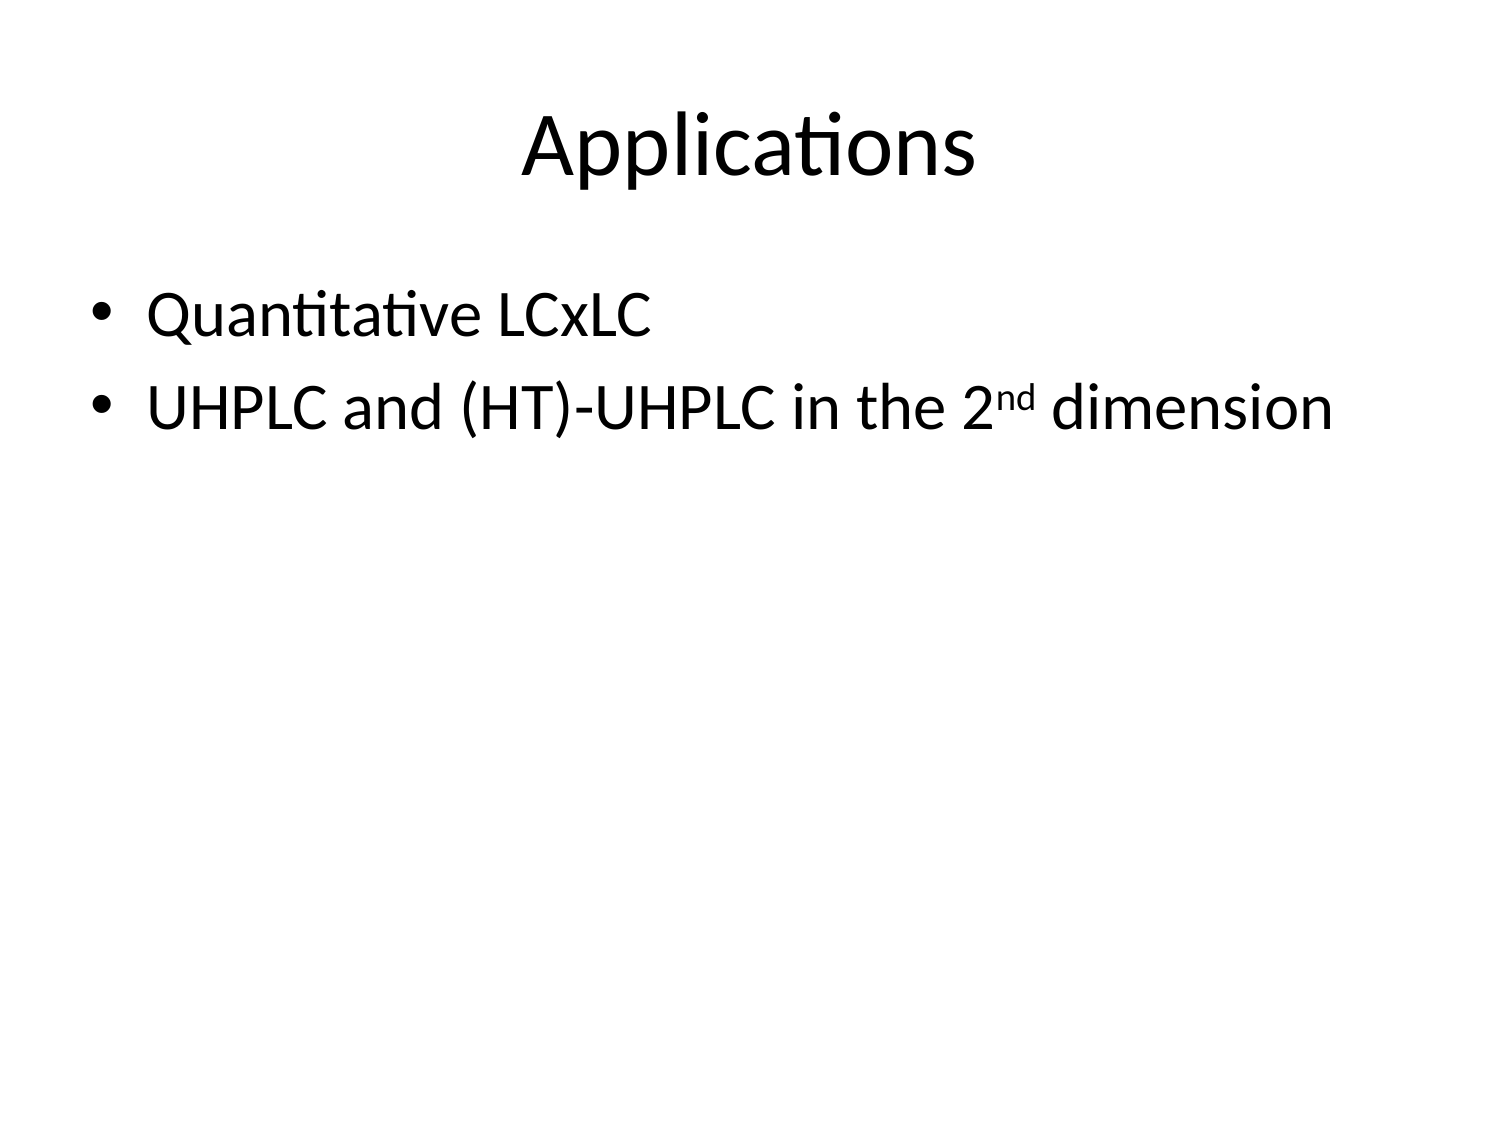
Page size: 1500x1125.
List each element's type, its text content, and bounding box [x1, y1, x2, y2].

list Quantitative LCxLC UHPLC and (HT)-UHPLC in the 2nd dimension [75, 262, 1425, 1005]
title Applications [75, 45, 1425, 233]
